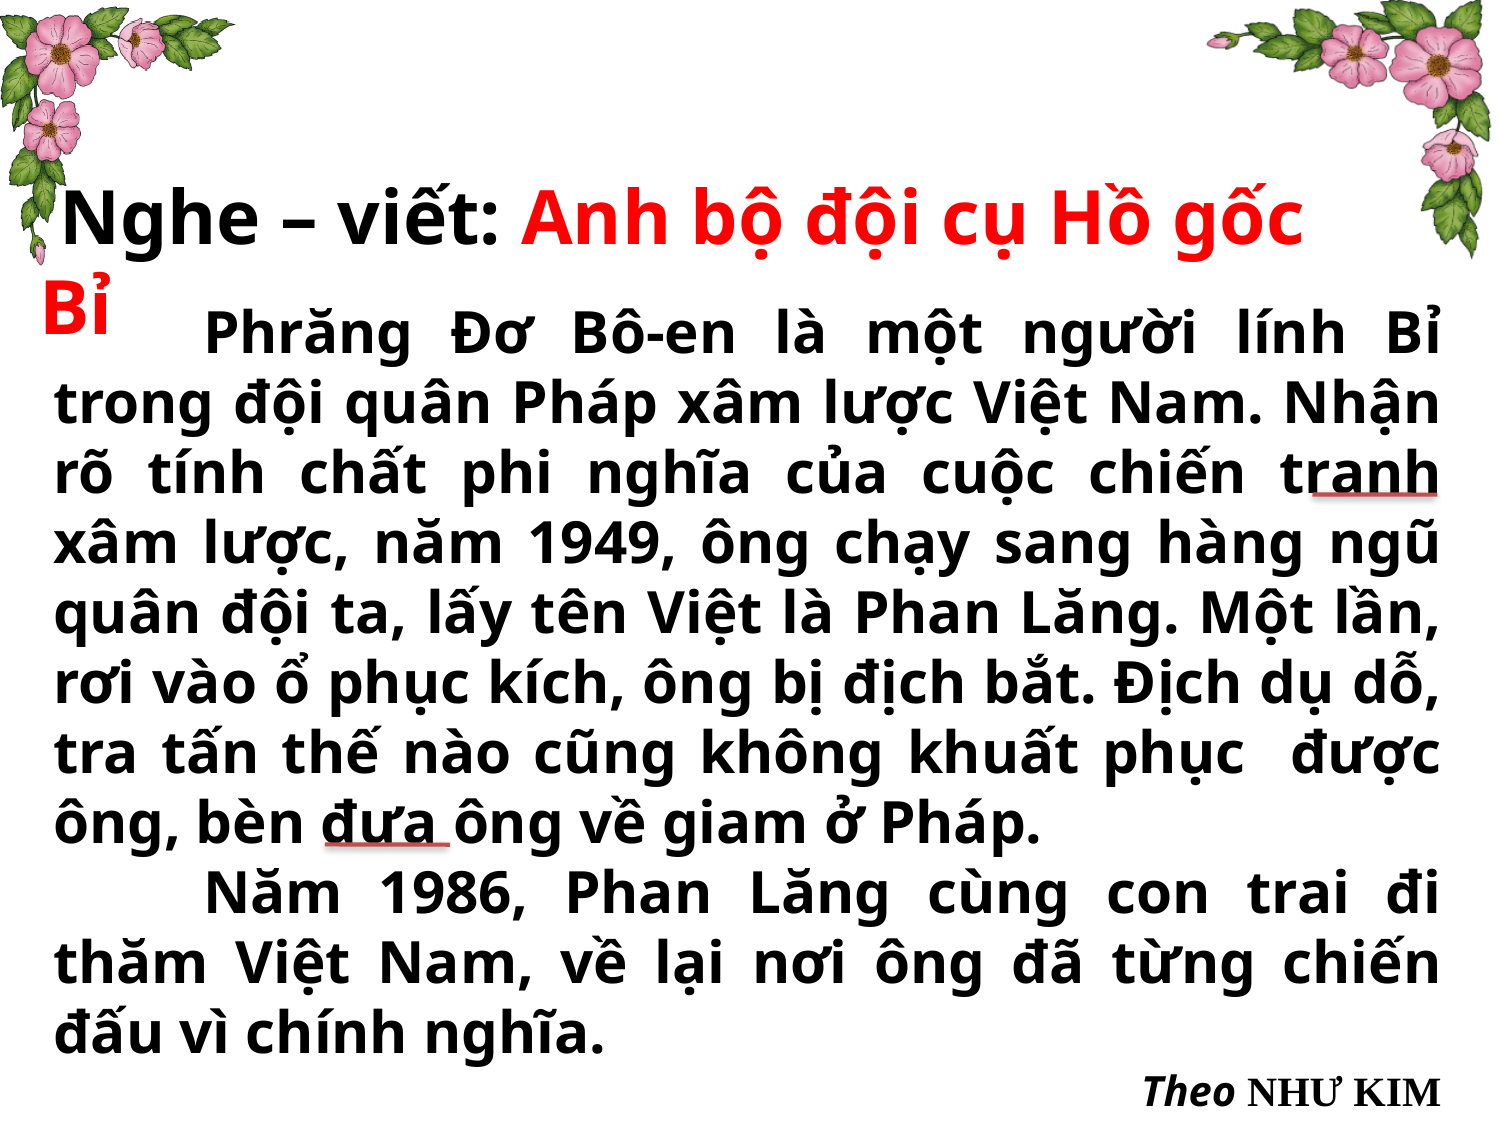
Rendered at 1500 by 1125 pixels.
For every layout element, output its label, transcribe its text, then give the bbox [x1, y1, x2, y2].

picture [0, 0, 238, 272]
picture [1199, 0, 1500, 263]
list Phrăng Đơ Bô-en là một người lính Bỉ trong đội quân Pháp xâm lược Việt Nam. Nhận rõ tính chất phi nghĩa của cuộc chiến tranh xâm lược, năm 1949, ông chạy sang hàng ngũ quân đội ta, lấy tên Việt là Phan Lăng. Một lần, rơi vào ổ phục kích, ông bị địch bắt. Địch dụ dỗ, tra tấn thế nào cũng không khuất phục được ông, bèn đưa ông về giam ở Pháp. Năm 1986, Phan Lăng cùng con trai đi thăm Việt Nam, về lại nơi ông đã từng chiến đấu vì chính nghĩa. Theo NHƯ KIM [0, 287, 1457, 1125]
text_box Nghe – viết: Anh bộ đội cụ Hồ gốc Bỉ [24, 162, 1375, 358]
